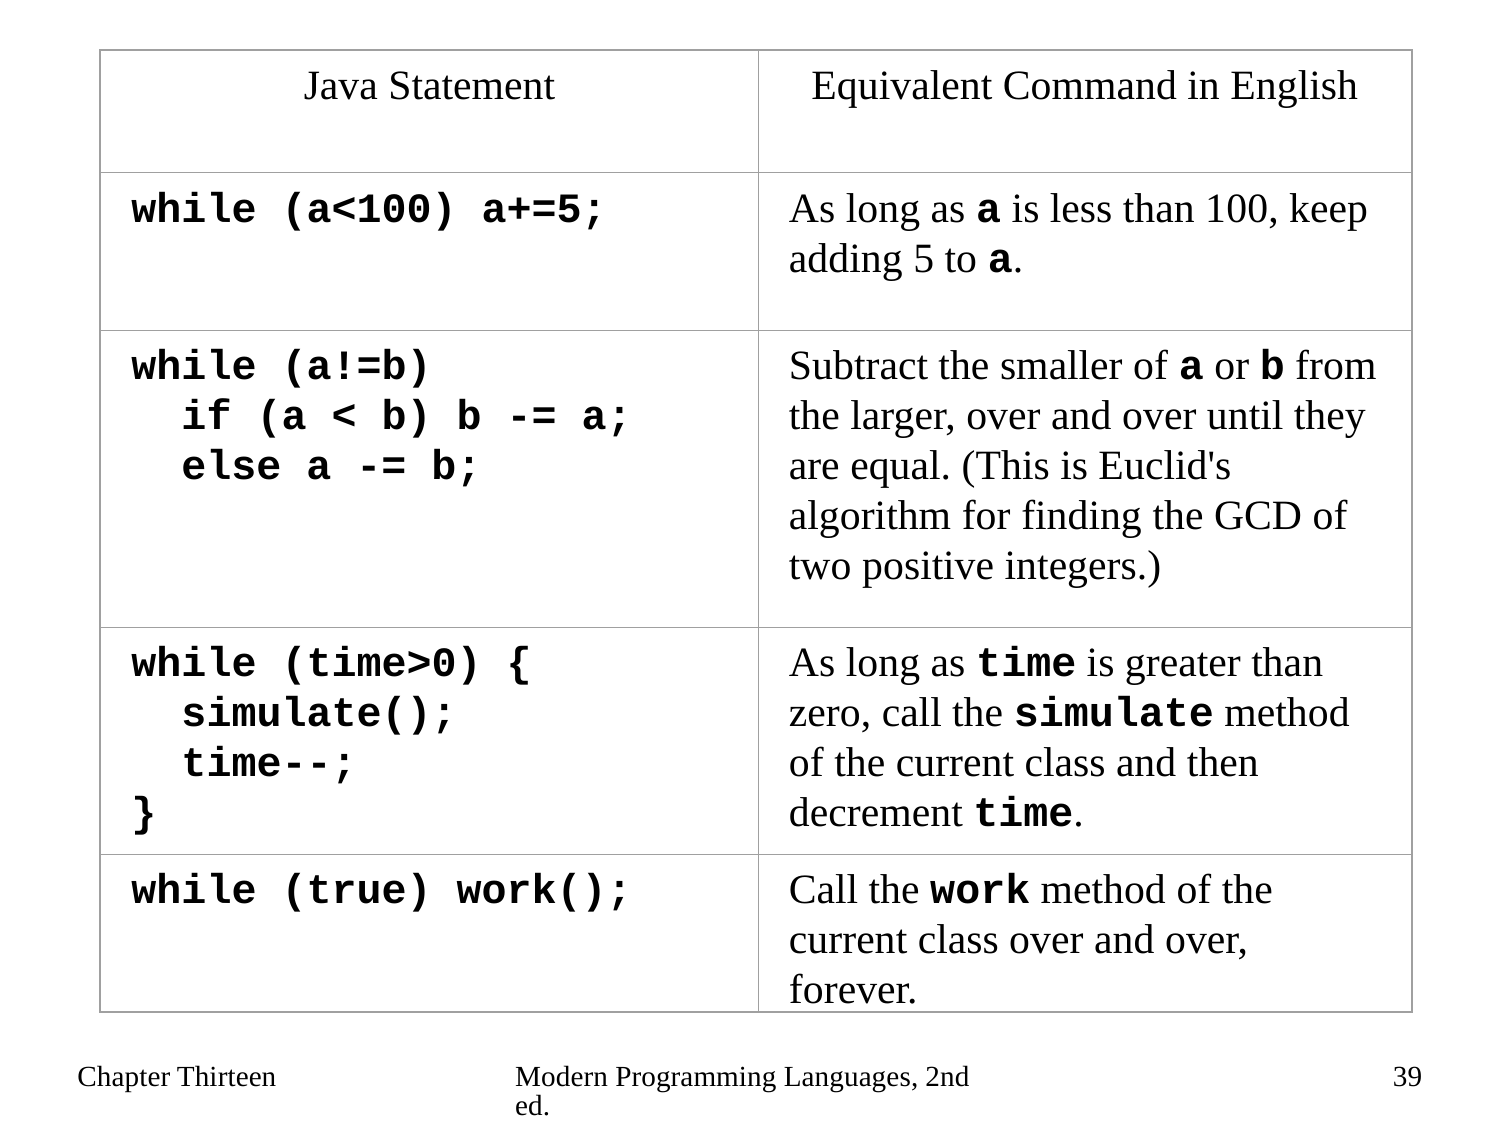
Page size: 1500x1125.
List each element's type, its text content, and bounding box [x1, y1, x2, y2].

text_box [99, 49, 1413, 1013]
footer Modern Programming Languages, 2nd ed. [499, 1036, 1001, 1113]
slide_number 39 [1124, 1036, 1438, 1113]
slide_number Chapter Thirteen [62, 1036, 401, 1113]
